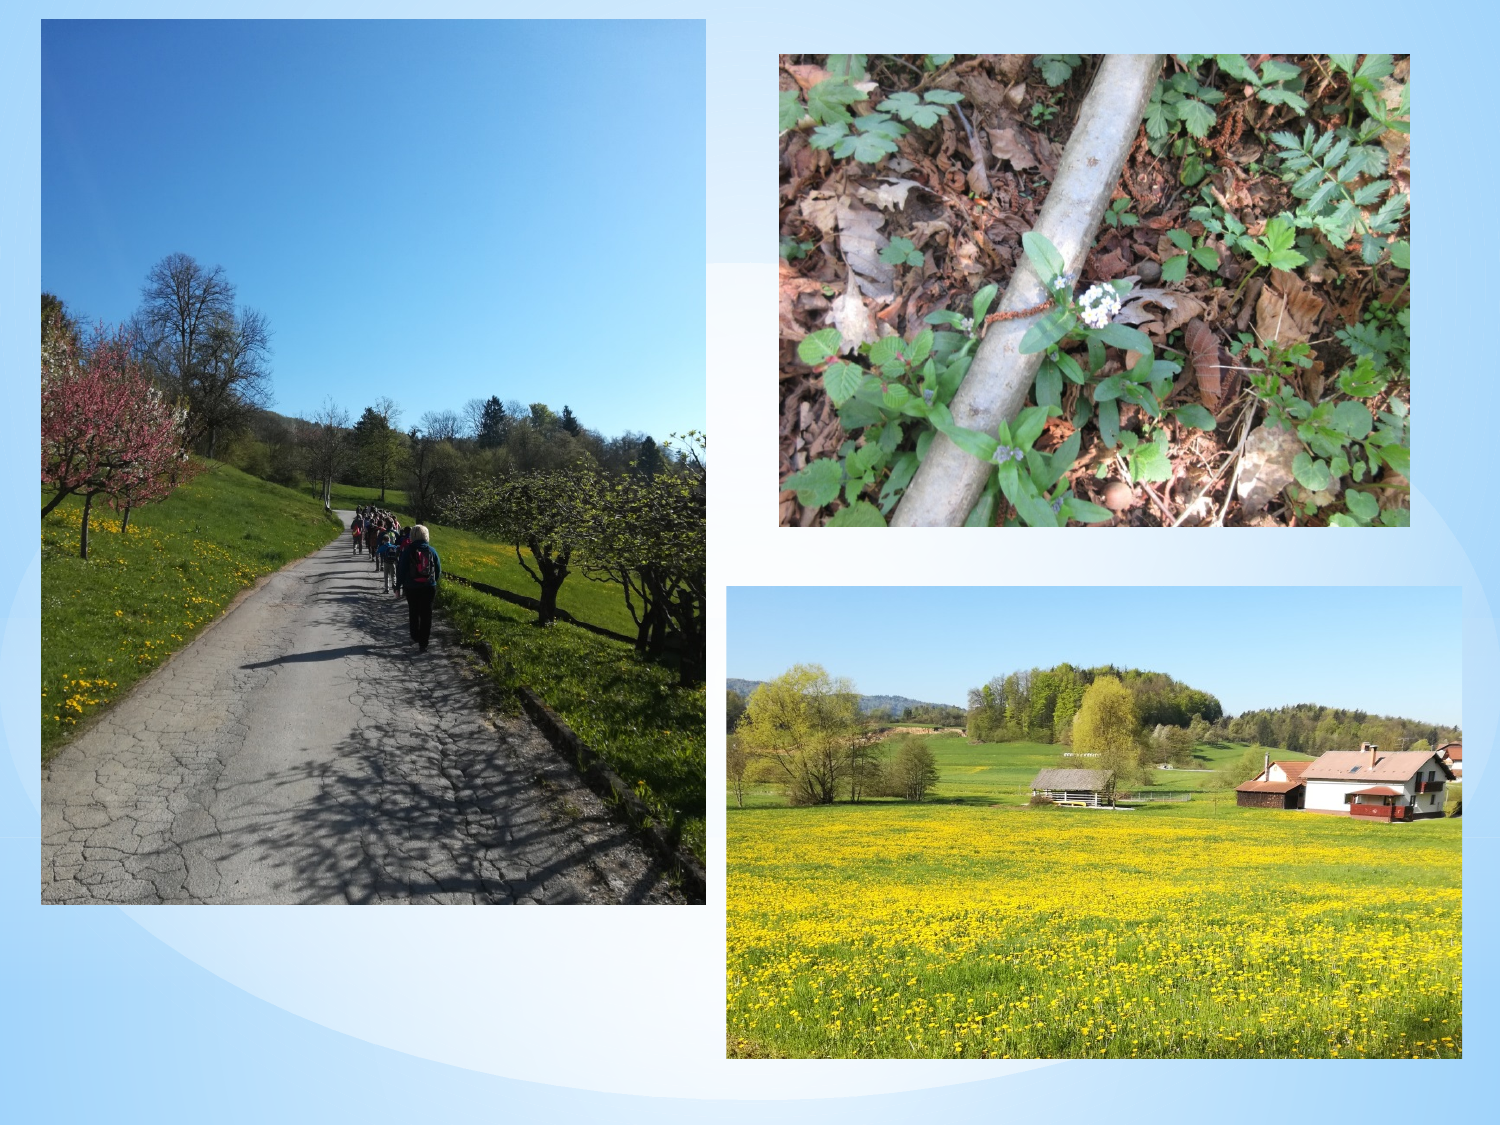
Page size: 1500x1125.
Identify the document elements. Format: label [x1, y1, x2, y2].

picture [779, 54, 1410, 528]
picture [726, 585, 1463, 1059]
picture [40, 18, 706, 906]
